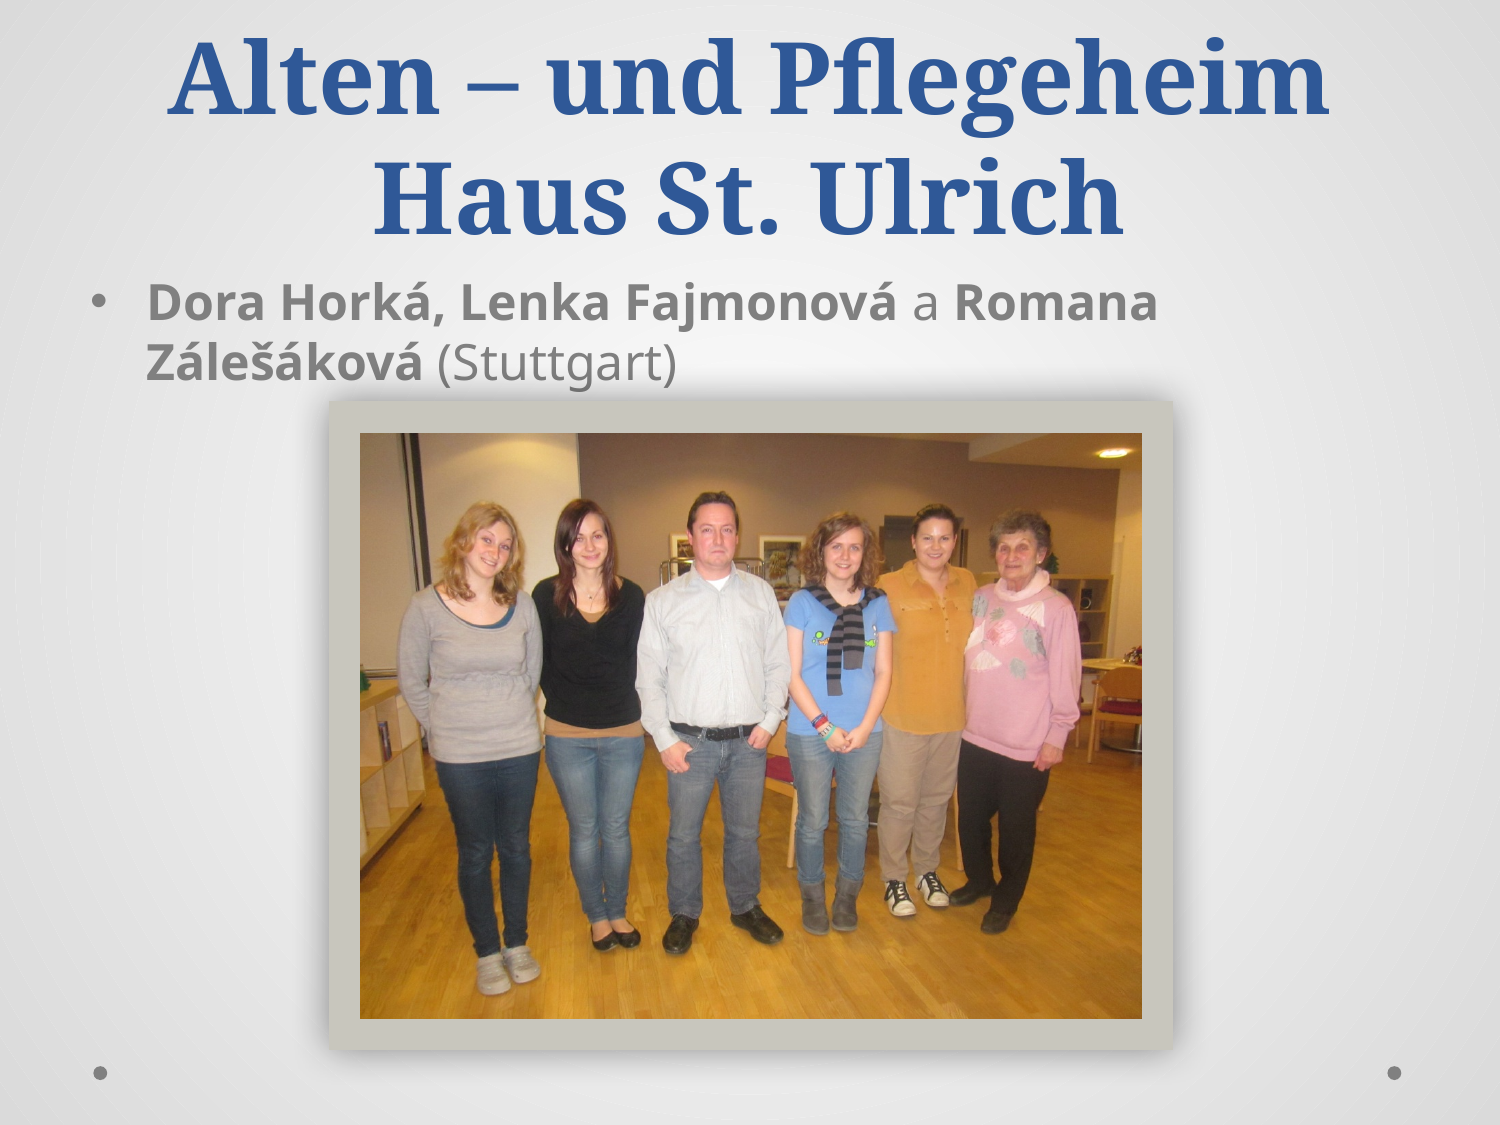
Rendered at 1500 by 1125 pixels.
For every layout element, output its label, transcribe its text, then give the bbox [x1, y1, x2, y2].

picture [359, 432, 1142, 1019]
title Alten – und Pflegeheim Haus St. Ulrich [75, 0, 1425, 262]
list Dora Horká, Lenka Fajmonová a Romana Zálešáková (Stuttgart) [75, 262, 1425, 1005]
